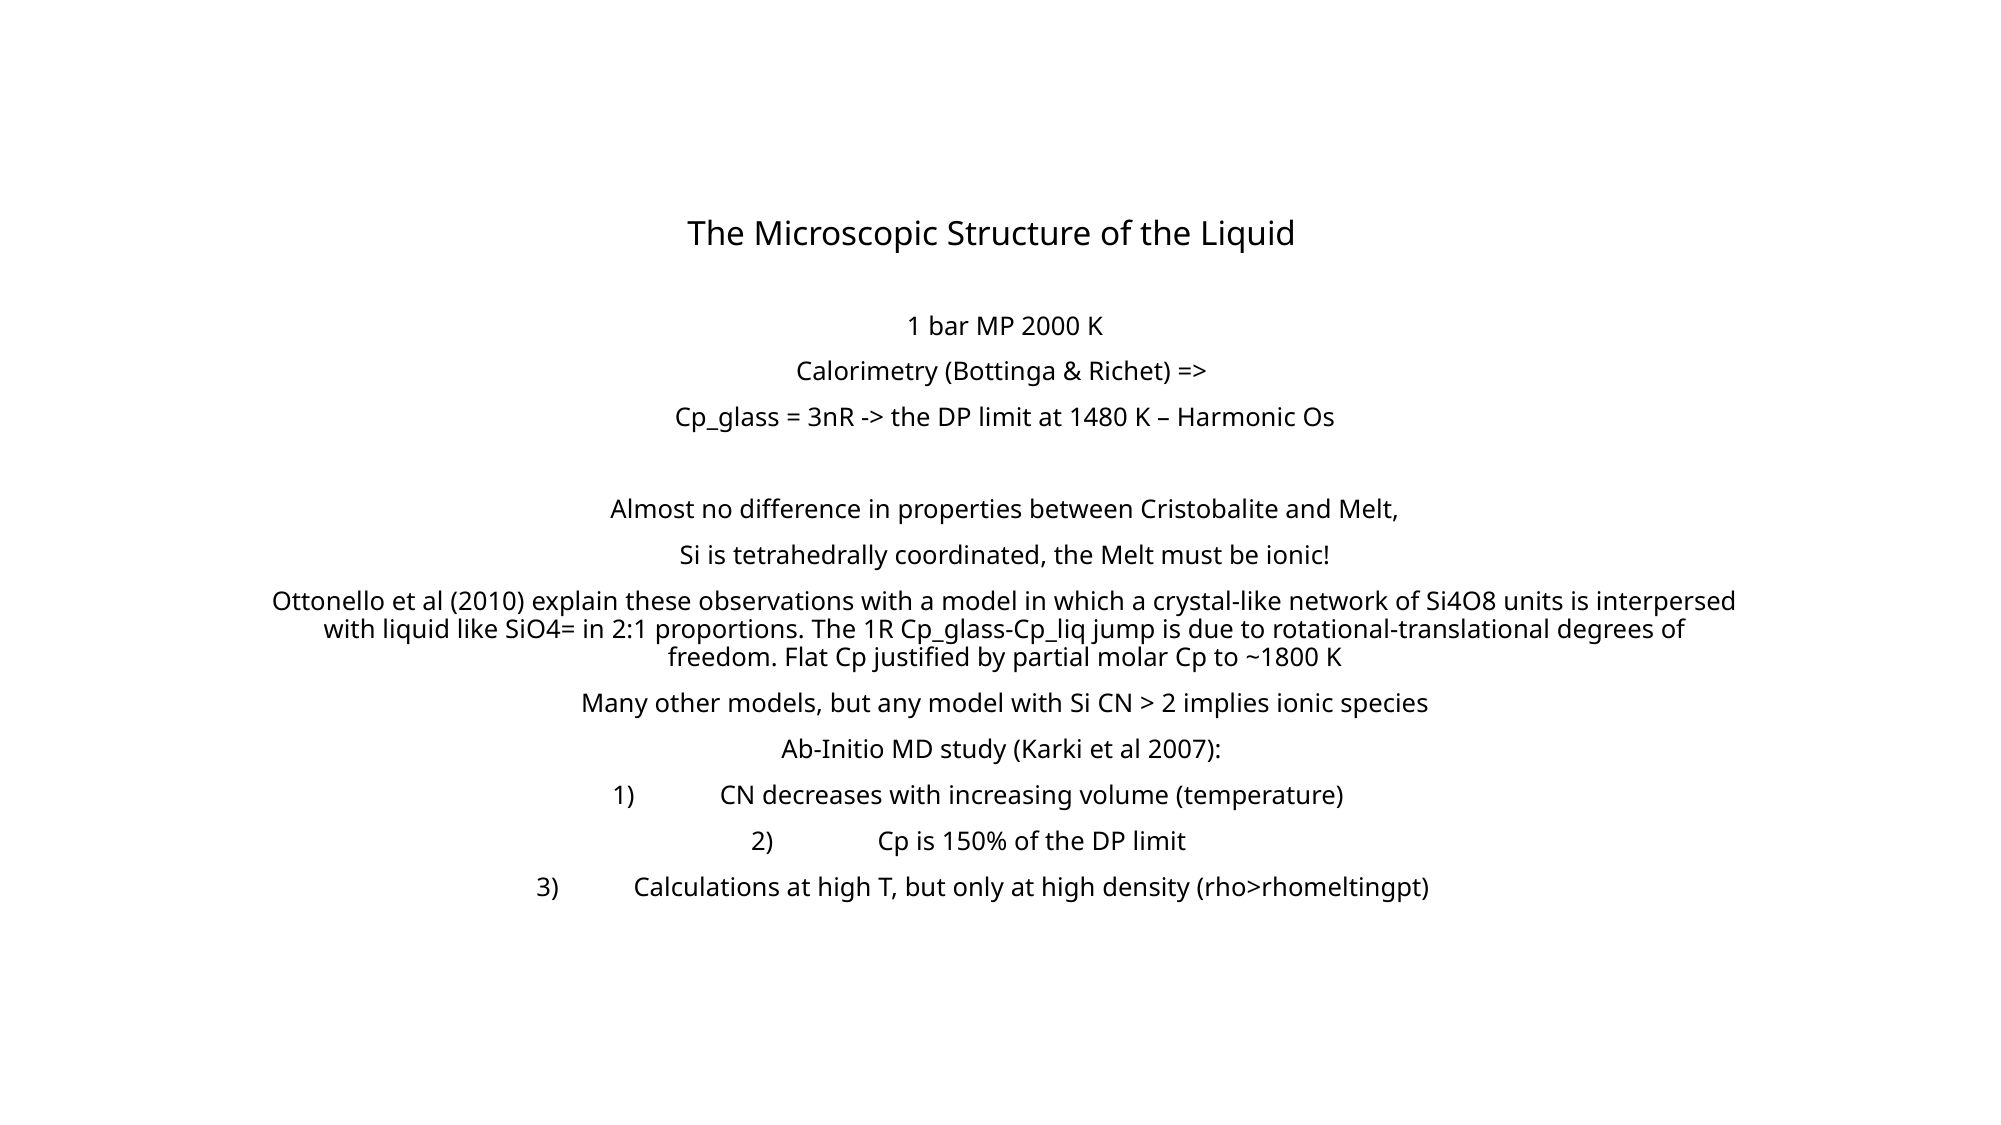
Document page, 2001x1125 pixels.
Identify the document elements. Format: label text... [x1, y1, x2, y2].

title The Microscopic Structure of the Liquid [242, 126, 1743, 261]
subtitle 1 bar MP 2000 K Calorimetry (Bottinga & Richet) => Cp_glass = 3nR -> the DP limit at 1480 K – Harmonic Os Almost no difference in properties between Cristobalite and Melt, Si is tetrahedrally coordinated, the Melt must be ionic! Ottonello et al (2010) explain these observations with a model in which a crystal-like network of Si4O8 units is interpersed with liquid like SiO4= in 2:1 proportions. The 1R Cp_glass-Cp_liq jump is due to rotational-translational degrees of freedom. Flat Cp justified by partial molar Cp to ~1800 K Many other models, but any model with Si CN > 2 implies ionic species Ab-Initio MD study (Karki et al 2007): CN decreases with increasing volume (temperature) Cp is 150% of the DP limit Calculations at high T, but only at high density (rho>rhomeltingpt) [255, 305, 1756, 911]
